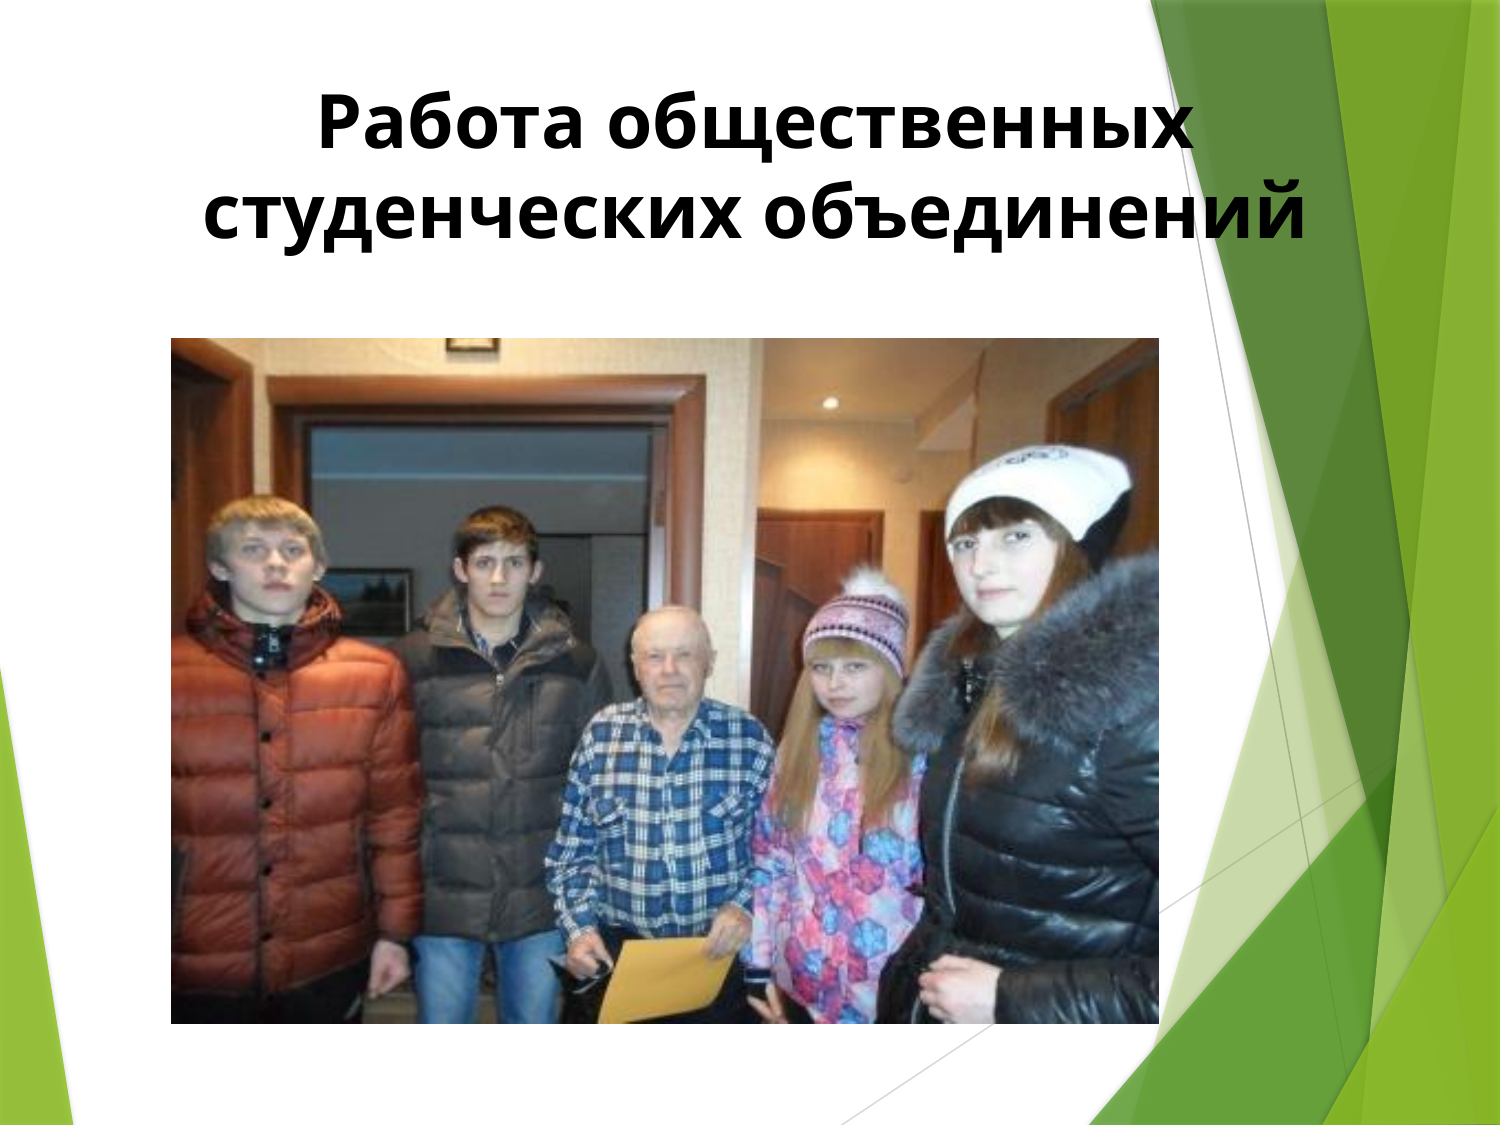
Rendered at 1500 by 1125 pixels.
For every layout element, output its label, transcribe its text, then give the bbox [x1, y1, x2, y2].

title Работа общественных студенческих объединений [99, 66, 1412, 279]
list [170, 337, 1159, 1024]
